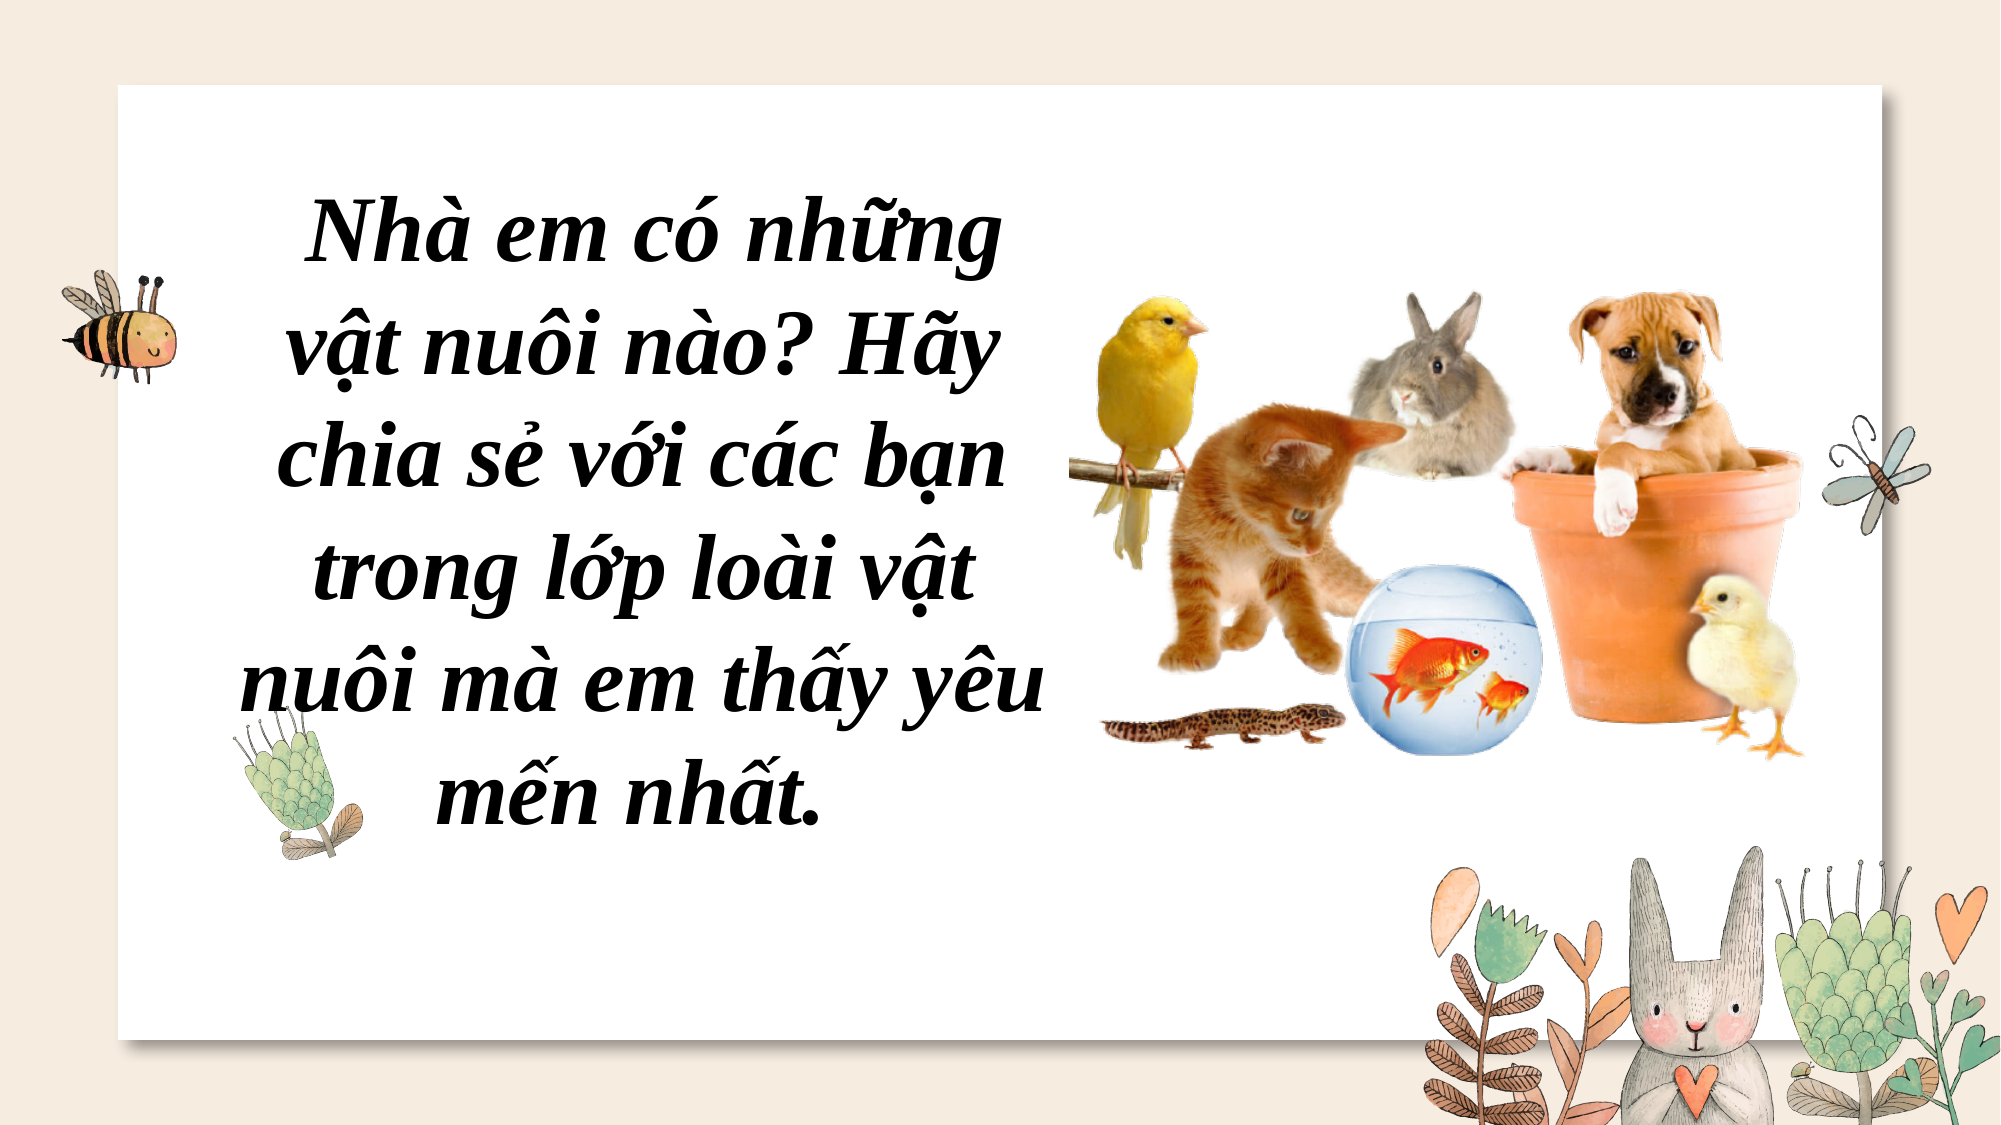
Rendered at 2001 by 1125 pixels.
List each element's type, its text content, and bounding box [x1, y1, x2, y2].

text_box Nhà em có những vật nuôi nào? Hãy chia sẻ với các bạn trong lớp loài vật nuôi mà em thấy yêu mến nhất. [218, 160, 1070, 851]
picture [1068, 285, 1826, 764]
